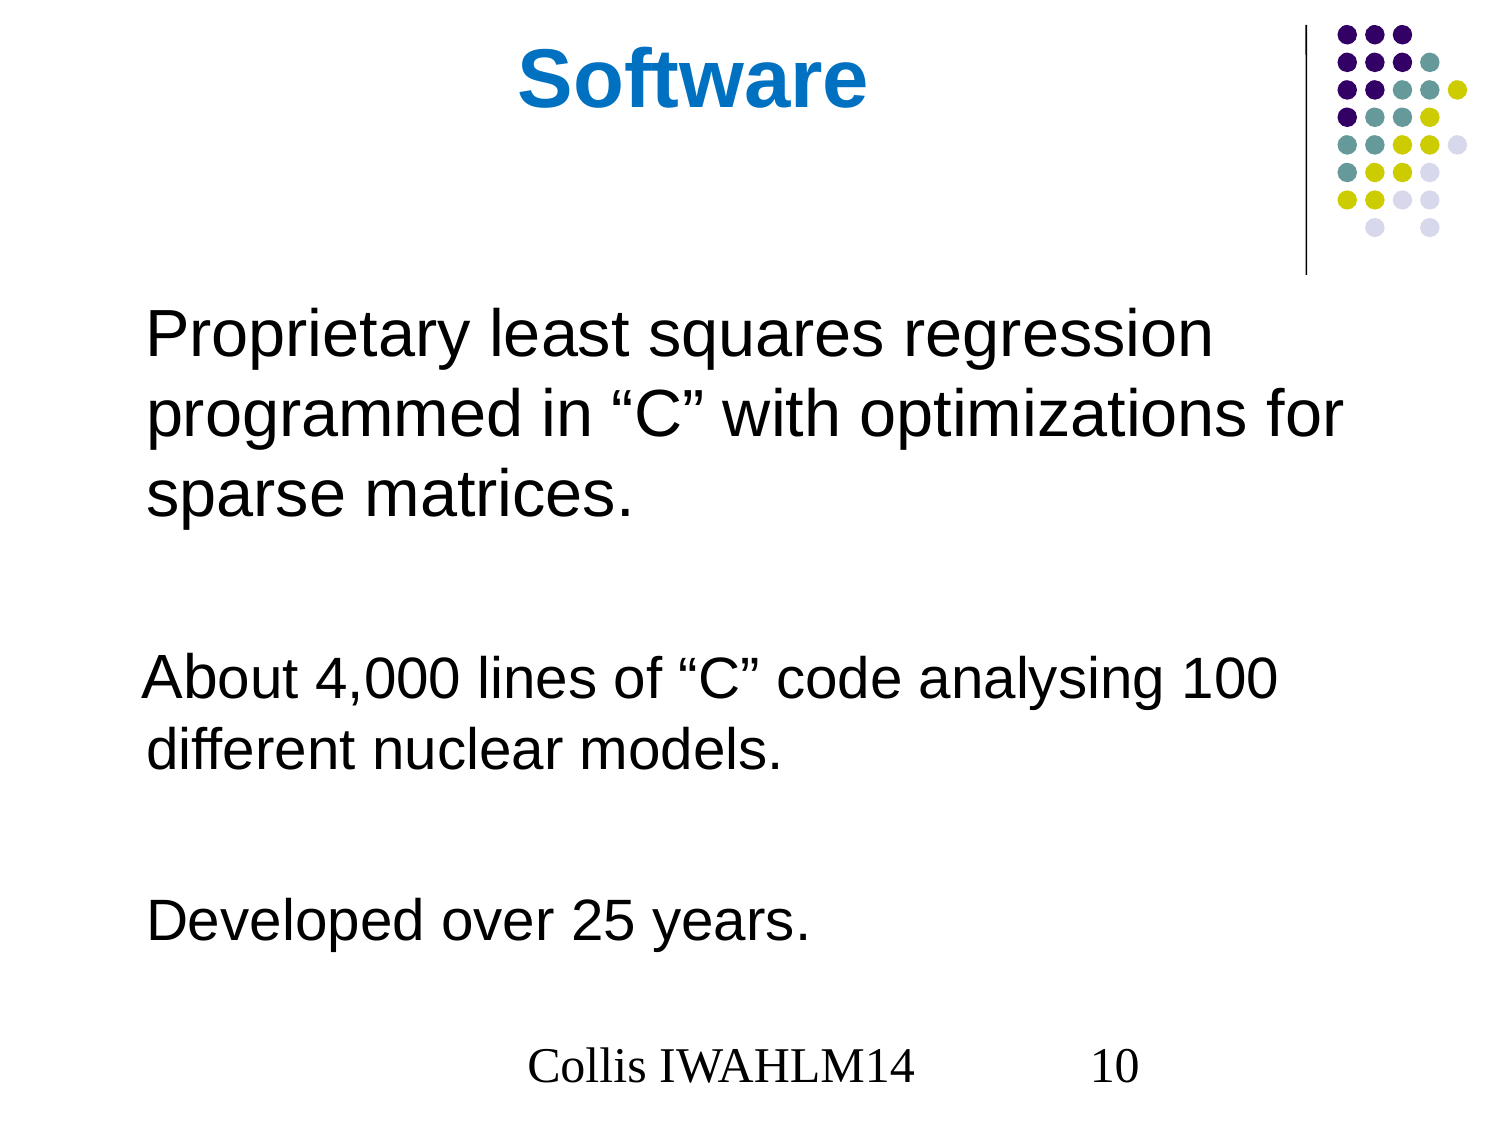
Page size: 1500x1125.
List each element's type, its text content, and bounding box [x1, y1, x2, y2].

slide_number 10 [1074, 1025, 1425, 1101]
list Proprietary least squares regression programmed in “C” with optimizations for sparse matrices. About 4,000 lines of “C” code analysing 100 different nuclear models. Developed over 25 years. [75, 282, 1425, 1006]
footer Collis IWAHLM14 [512, 1025, 988, 1101]
title Software [75, 20, 1313, 233]
